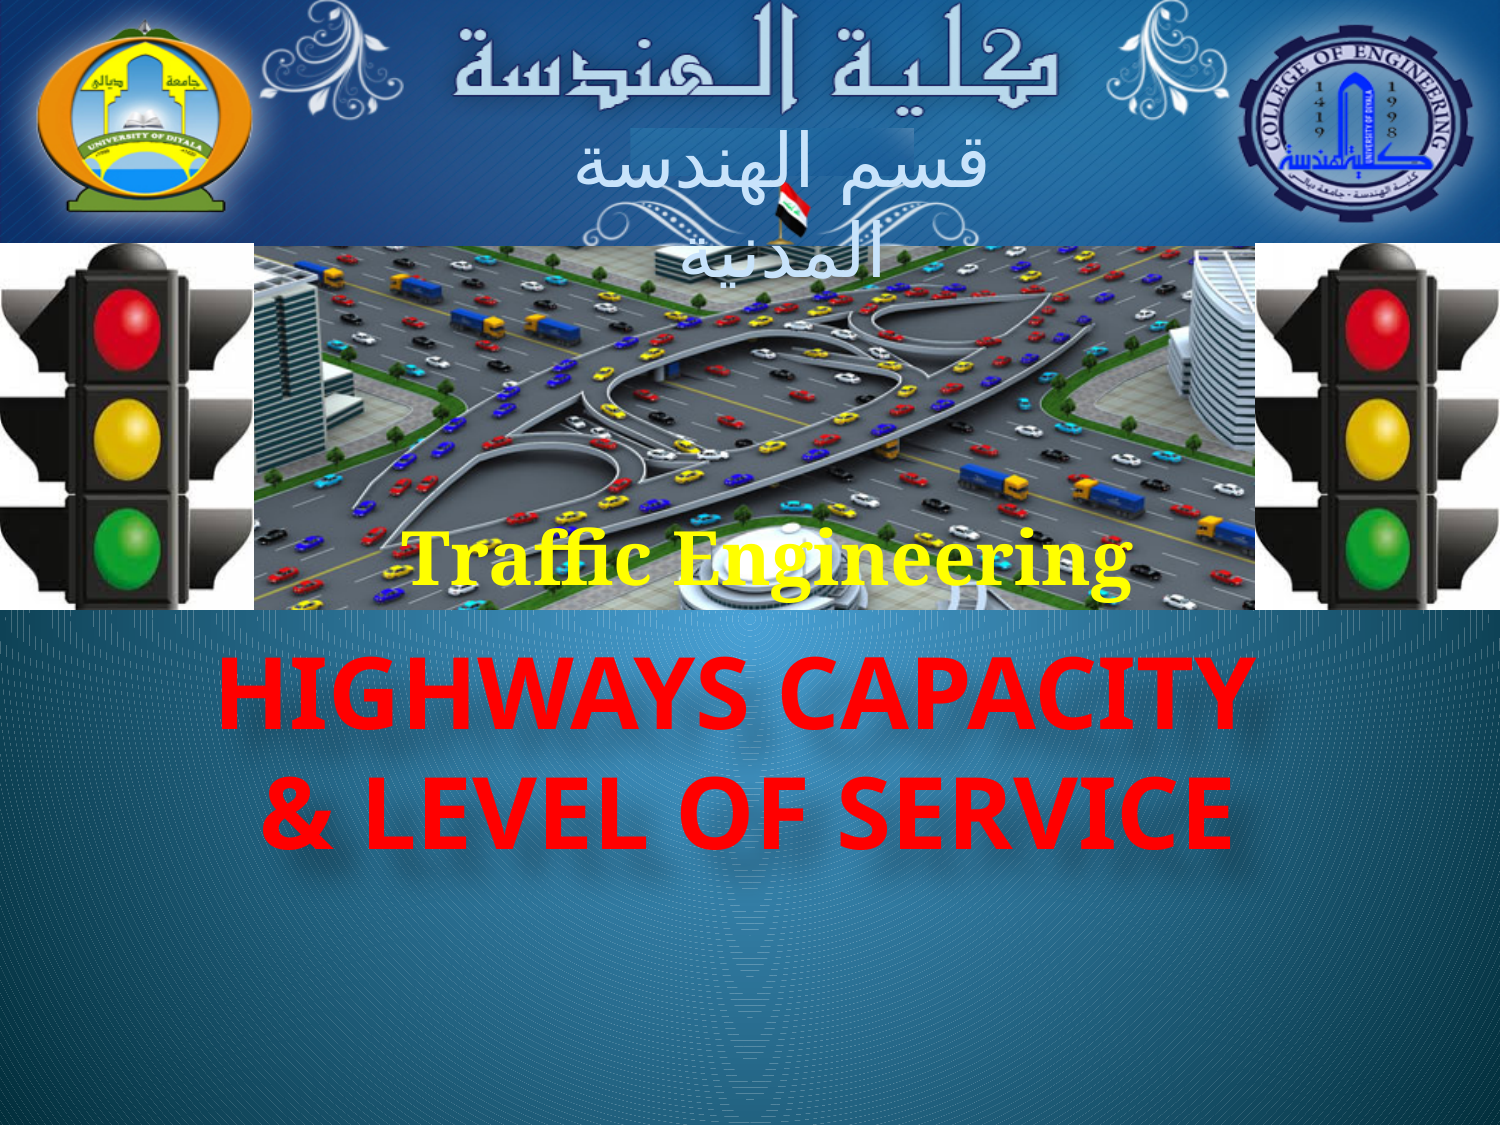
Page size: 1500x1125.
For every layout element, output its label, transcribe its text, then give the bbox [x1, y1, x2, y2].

picture [258, 258, 1250, 610]
title HIGHWAYS CAPACITY & LEVEL OF SERVICE [0, 621, 1500, 870]
picture [0, 0, 1500, 610]
